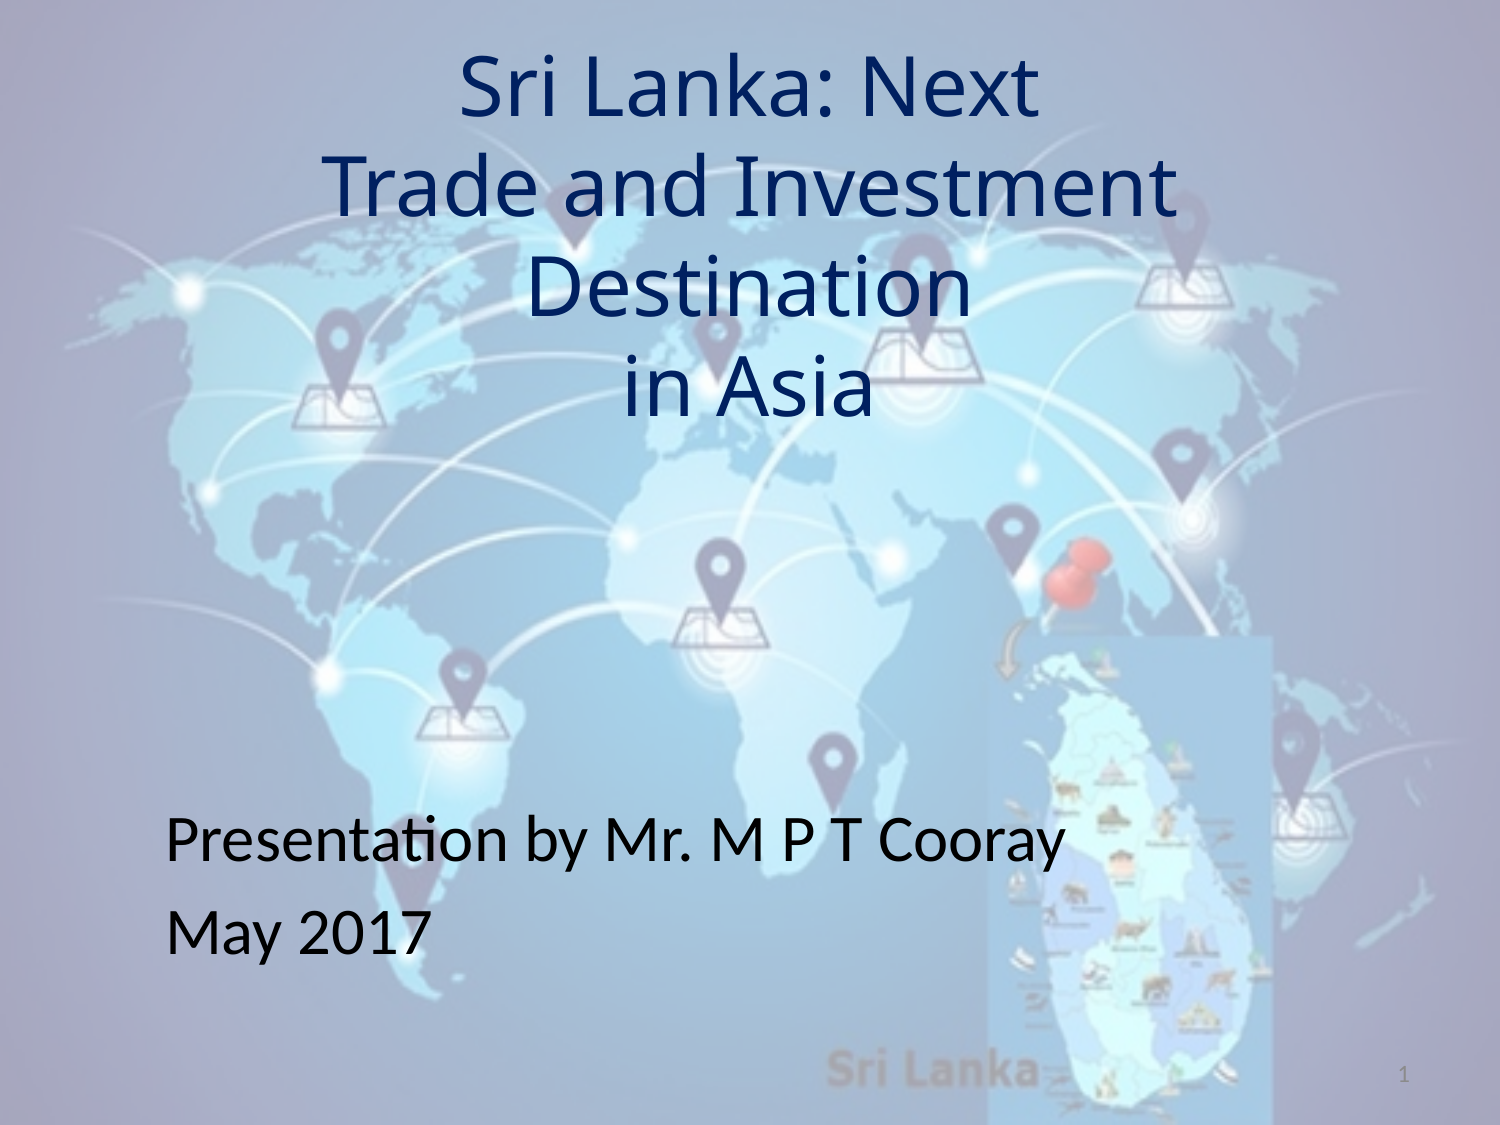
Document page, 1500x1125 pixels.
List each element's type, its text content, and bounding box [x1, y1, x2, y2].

slide_number 1 [1074, 1042, 1425, 1103]
title Sri Lanka: Next Trade and Investment Destination in Asia [112, 162, 1388, 404]
subtitle Presentation by Mr. M P T Cooray May 2017 [150, 787, 1200, 1075]
